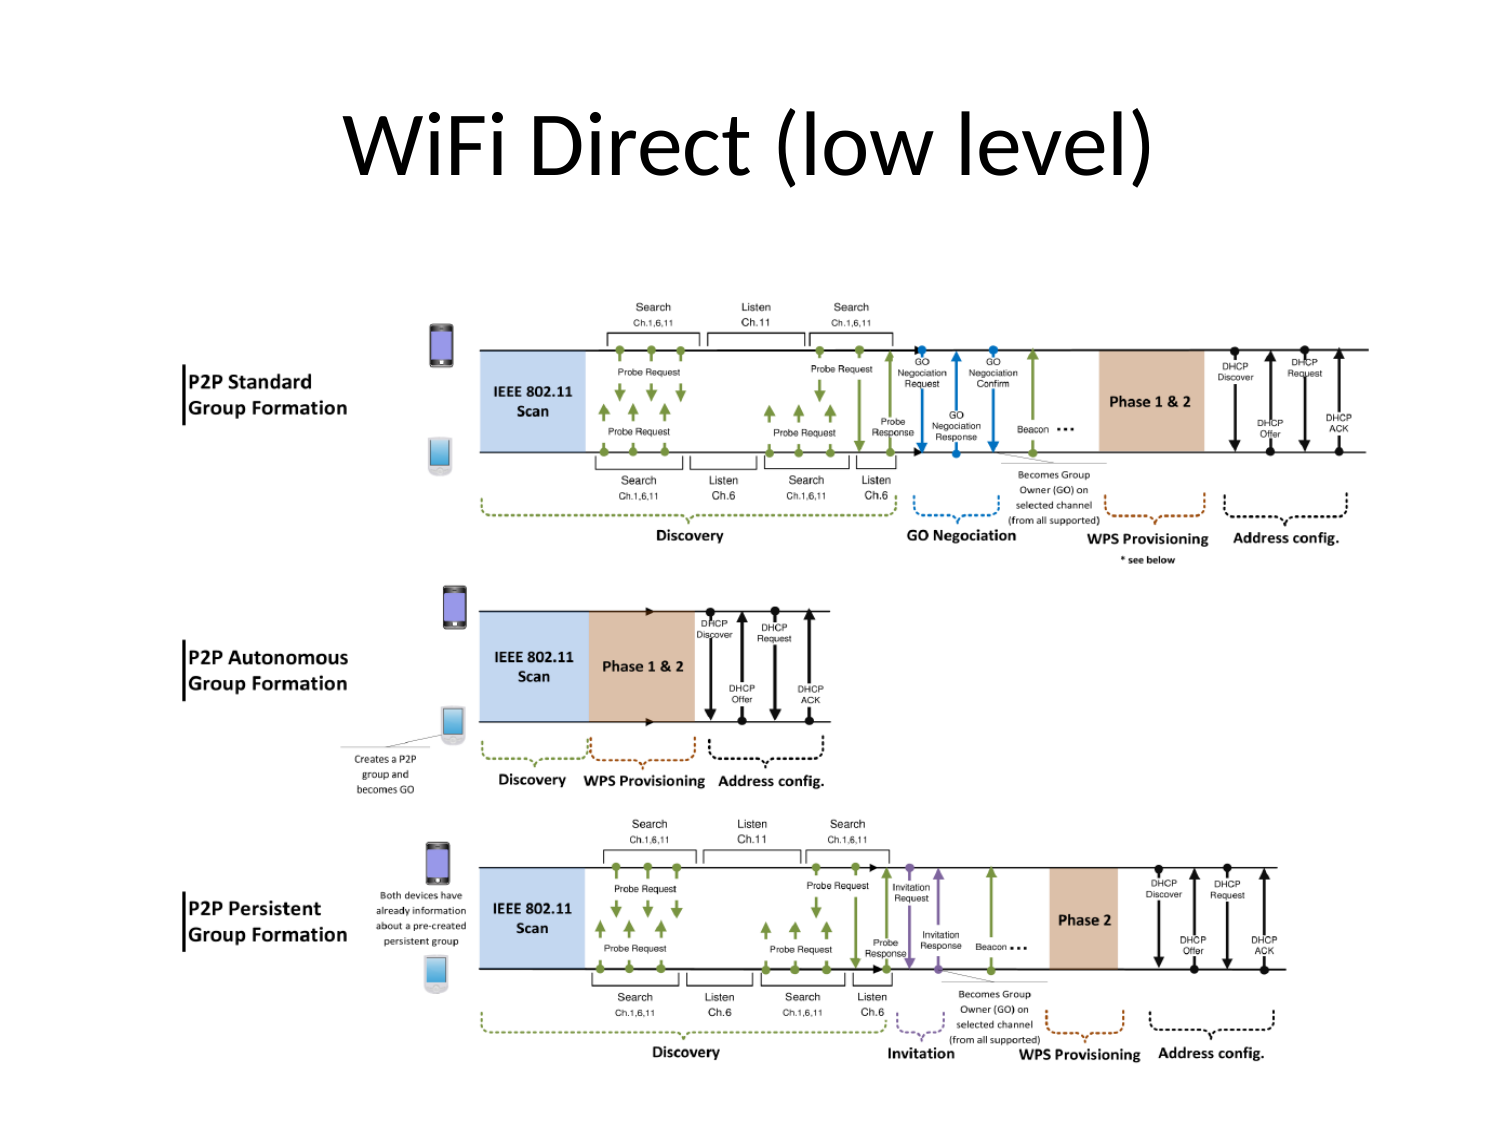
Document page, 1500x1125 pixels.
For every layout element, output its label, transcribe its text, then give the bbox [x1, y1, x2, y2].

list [163, 234, 1372, 1079]
title WiFi Direct (low level) [75, 45, 1425, 233]
